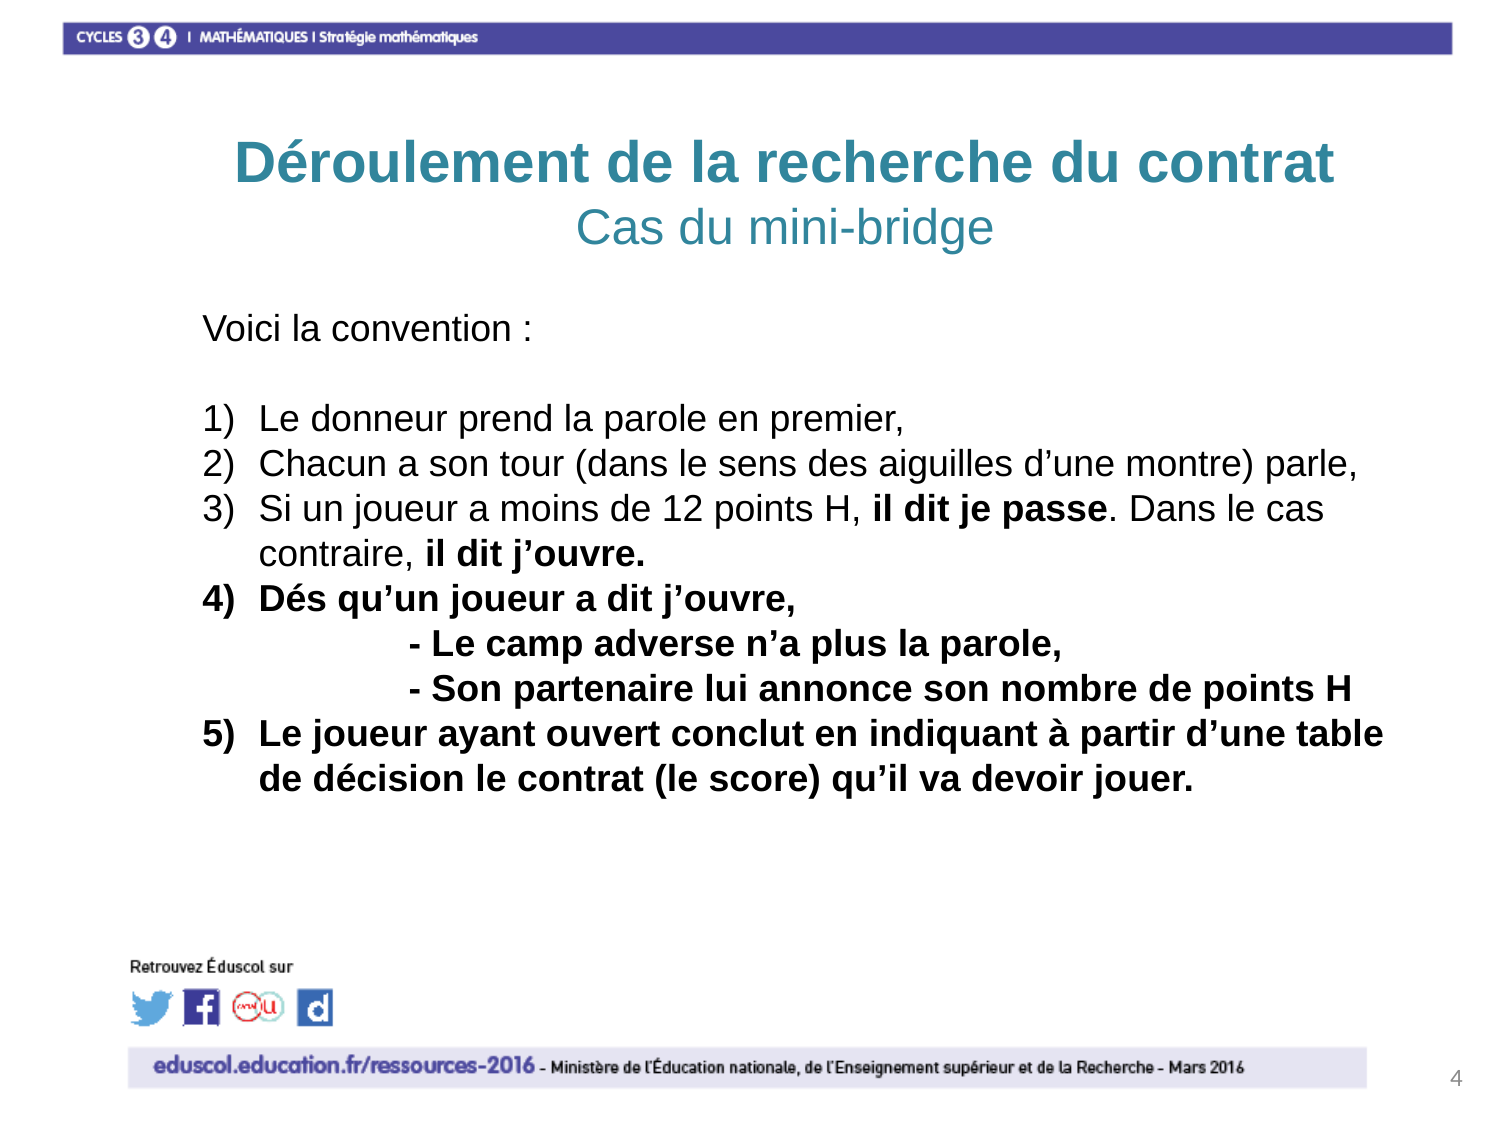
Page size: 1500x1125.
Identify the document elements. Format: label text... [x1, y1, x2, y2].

picture [64, 940, 1436, 1105]
slide_number 4 [1440, 1046, 1478, 1107]
text_box Voici la convention : Le donneur prend la parole en premier, Chacun a son tour (dans le sens des aiguilles d’une montre) parle, Si un joueur a moins de 12 points H, il dit je passe. Dans le cas contraire, il dit j’ouvre. Dés qu’un joueur a dit j’ouvre, - Le camp adverse n’a plus la parole, - Son partenaire lui annonce son nombre de points H Le joueur ayant ouvert conclut en indiquant à partir d’une table de décision le contrat (le score) qu’il va devoir jouer. [187, 297, 1430, 852]
text_box Déroulement de la recherche du contrat Cas du mini-bridge [152, 117, 1418, 262]
picture [29, 0, 1489, 76]
